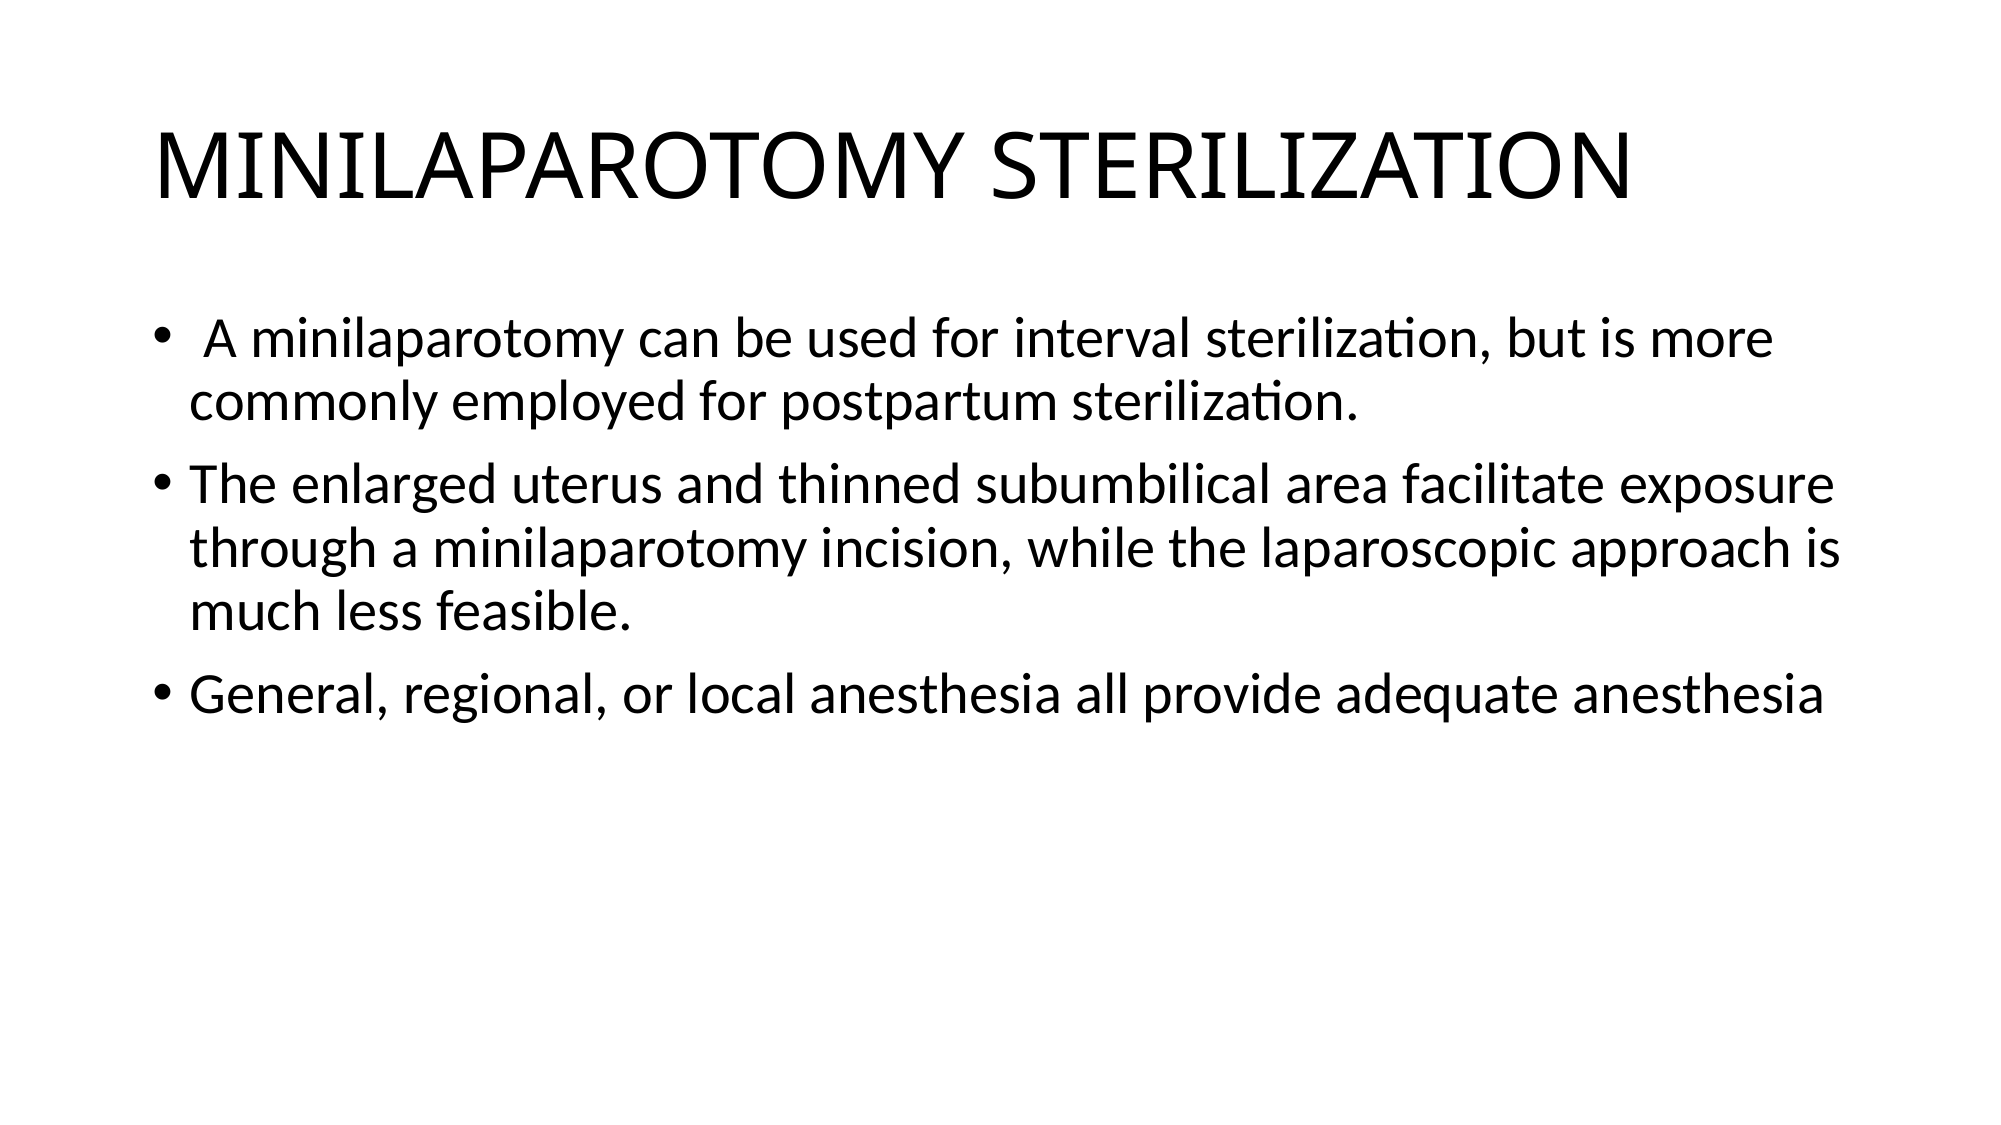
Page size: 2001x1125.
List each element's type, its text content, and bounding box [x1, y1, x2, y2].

title MINILAPAROTOMY STERILIZATION [137, 59, 1863, 278]
list A minilaparotomy can be used for interval sterilization, but is more commonly employed for postpartum sterilization. The enlarged uterus and thinned subumbilical area facilitate exposure through a minilaparotomy incision, while the laparoscopic approach is much less feasible. General, regional, or local anesthesia all provide adequate anesthesia [137, 299, 1863, 1014]
